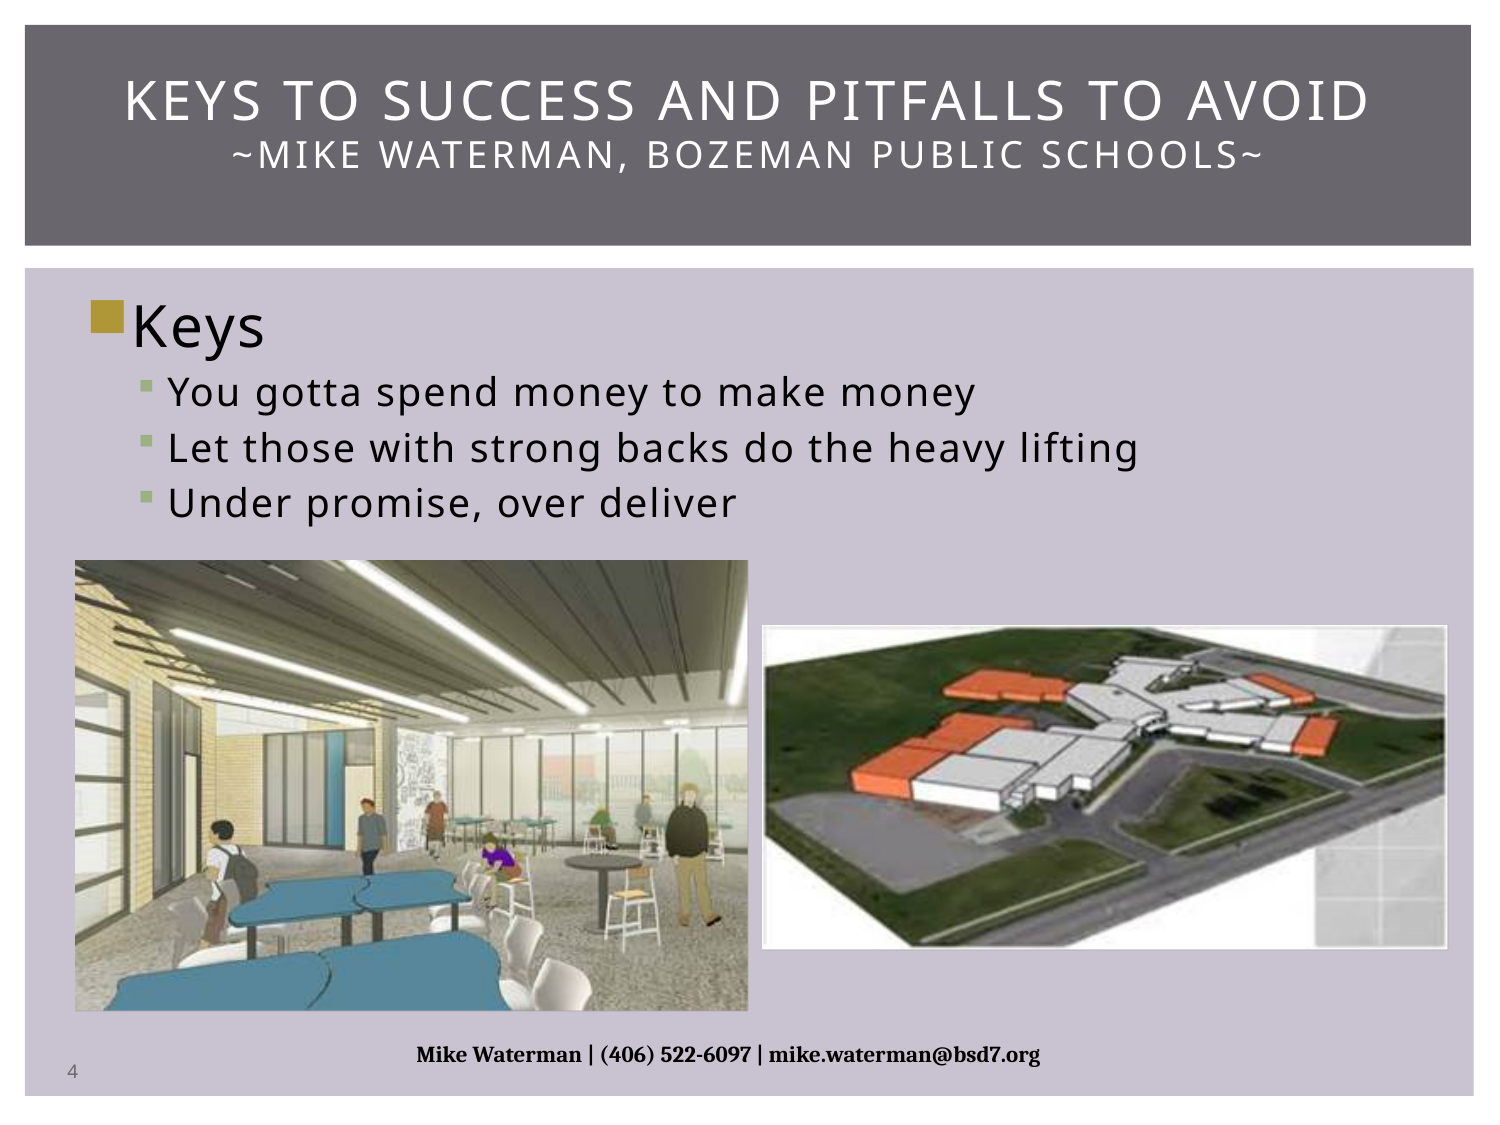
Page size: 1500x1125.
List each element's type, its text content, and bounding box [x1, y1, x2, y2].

title Keys to Success and Pitfalls to Avoid ~Mike Waterman, bozeman Public Schools~ [62, 58, 1438, 232]
text_box Mike Waterman | (406) 522-6097 | mike.waterman@bsd7.org [401, 1032, 1056, 1075]
list Keys You gotta spend money to make money Let those with strong backs do the heavy lifting Under promise, over deliver [62, 281, 1442, 1013]
picture [762, 624, 1451, 952]
picture [74, 560, 751, 1013]
slide_number 4 [23, 1048, 122, 1097]
